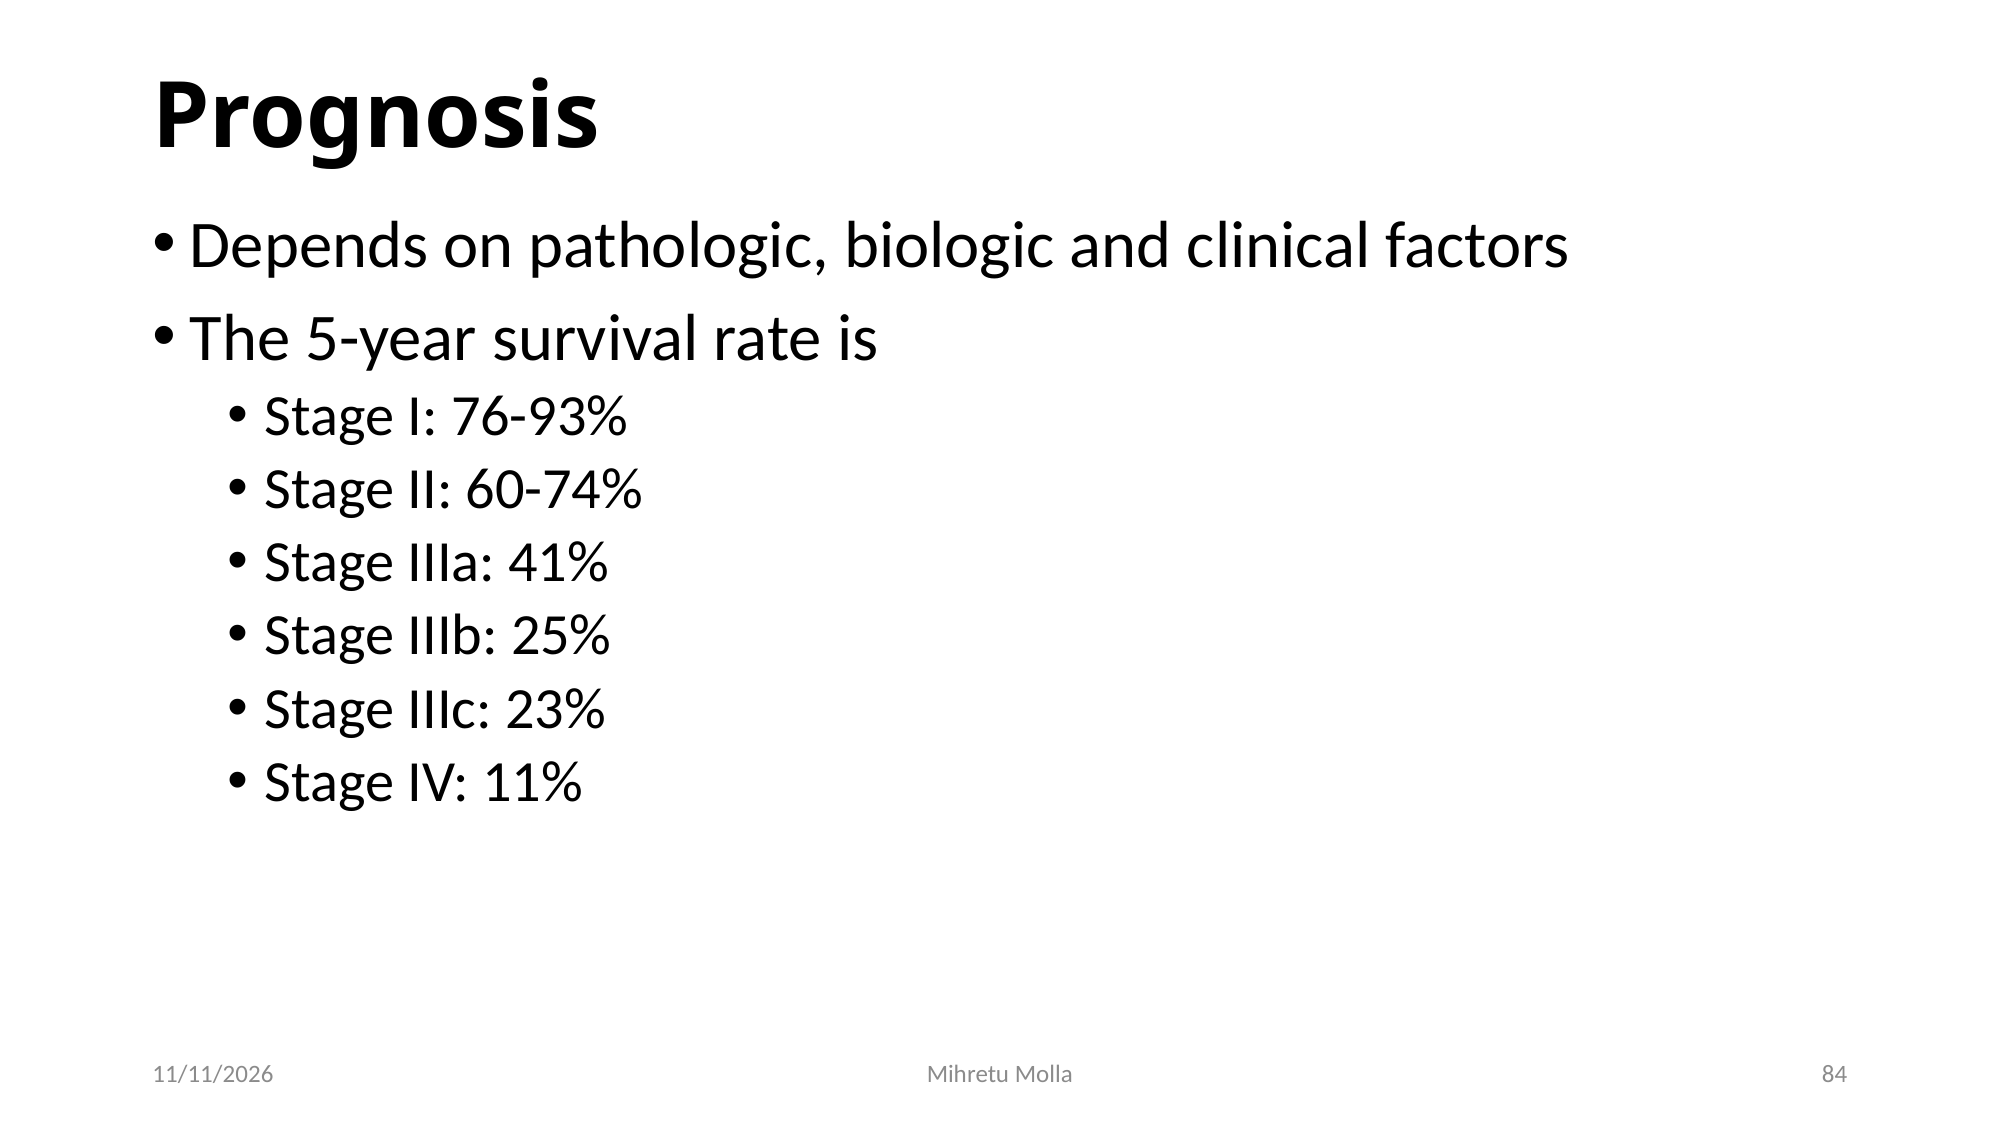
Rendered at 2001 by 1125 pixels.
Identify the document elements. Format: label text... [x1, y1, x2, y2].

title Prognosis [137, 59, 1863, 175]
list Depends on pathologic, biologic and clinical factors The 5-year survival rate is Stage I: 76-93% Stage II: 60-74% Stage IIIa: 41% Stage IIIb: 25% Stage IIIc: 23% Stage IV: 11% [137, 202, 1916, 1030]
footer Mihretu Molla [662, 1042, 1338, 1103]
slide_number 84 [1412, 1042, 1863, 1103]
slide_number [137, 1042, 588, 1103]
